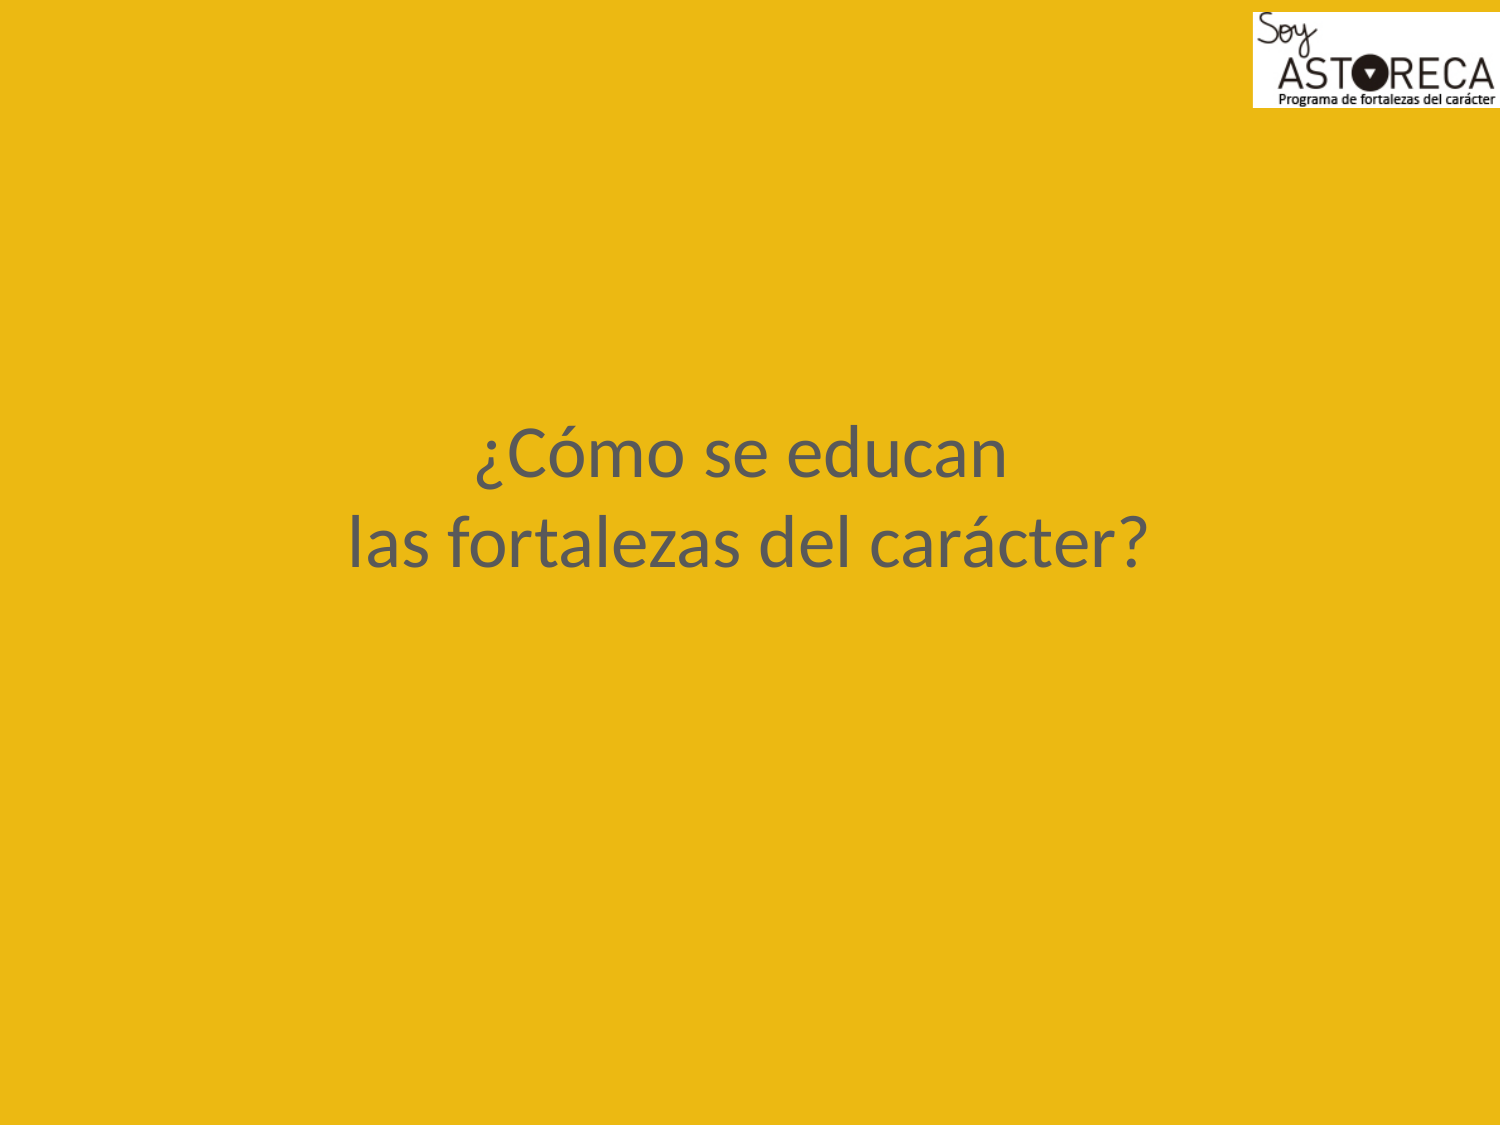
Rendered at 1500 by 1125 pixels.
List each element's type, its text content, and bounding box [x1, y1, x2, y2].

text_box ¿Cómo se educan las fortalezas del carácter? [112, 395, 1388, 581]
picture [1252, 12, 1500, 108]
